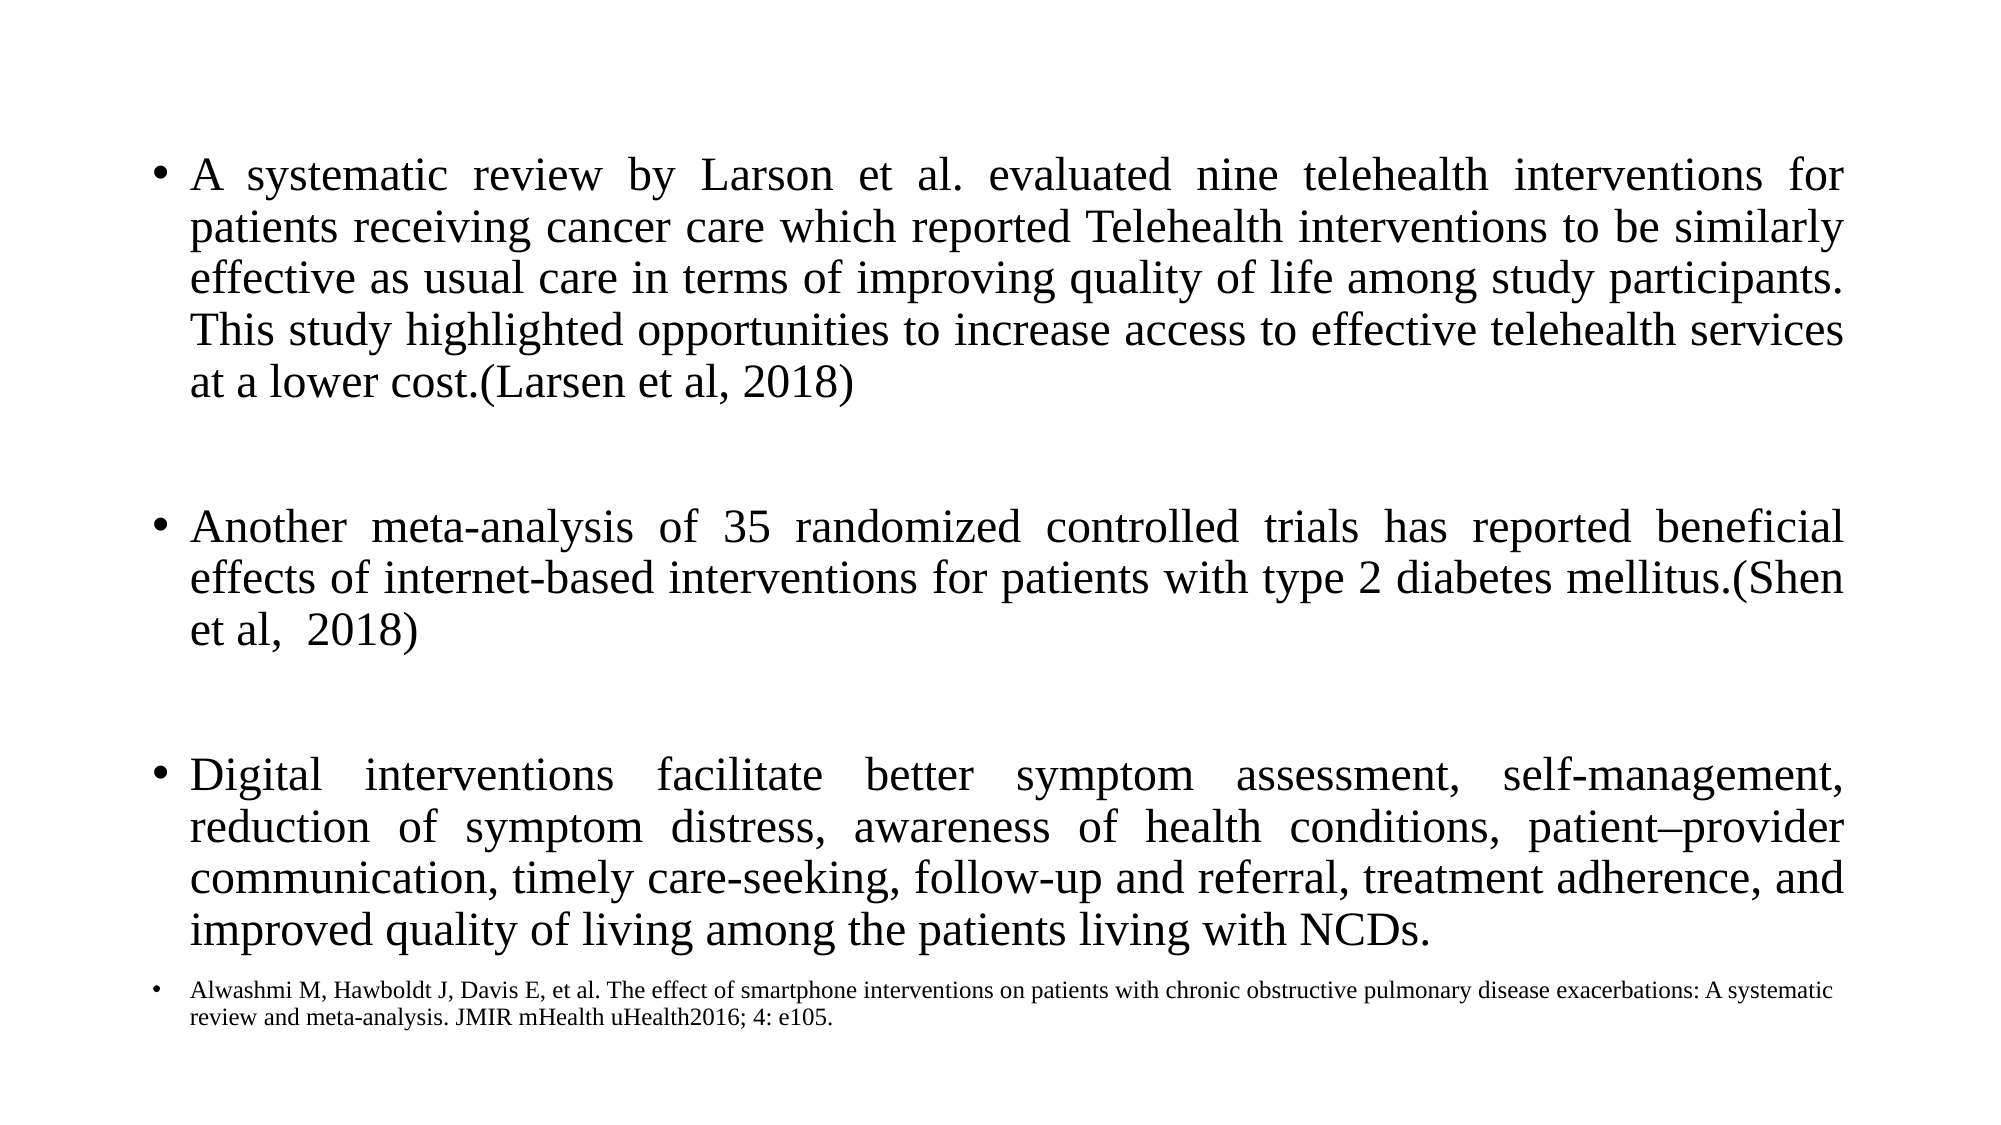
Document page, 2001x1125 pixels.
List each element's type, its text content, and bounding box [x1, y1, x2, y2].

list A systematic review by Larson et al. evaluated nine telehealth interventions for patients receiving cancer care which reported Telehealth interventions to be similarly effective as usual care in terms of improving quality of life among study participants. This study highlighted opportunities to increase access to effective telehealth services at a lower cost.(Larsen et al, 2018) Another meta-analysis of 35 randomized controlled trials has reported beneficial effects of internet-based interventions for patients with type 2 diabetes mellitus.(Shen et al, 2018) Digital interventions facilitate better symptom assessment, self-management, reduction of symptom distress, awareness of health conditions, patient–provider communication, timely care-seeking, follow-up and referral, treatment adherence, and improved quality of living among the patients living with NCDs. Alwashmi M, Hawboldt J, Davis E, et al. The effect of smartphone interventions on patients with chronic obstructive pulmonary disease exacerbations: A systematic review and meta-analysis. JMIR mHealth uHealth2016; 4: e105. [137, 141, 1863, 859]
